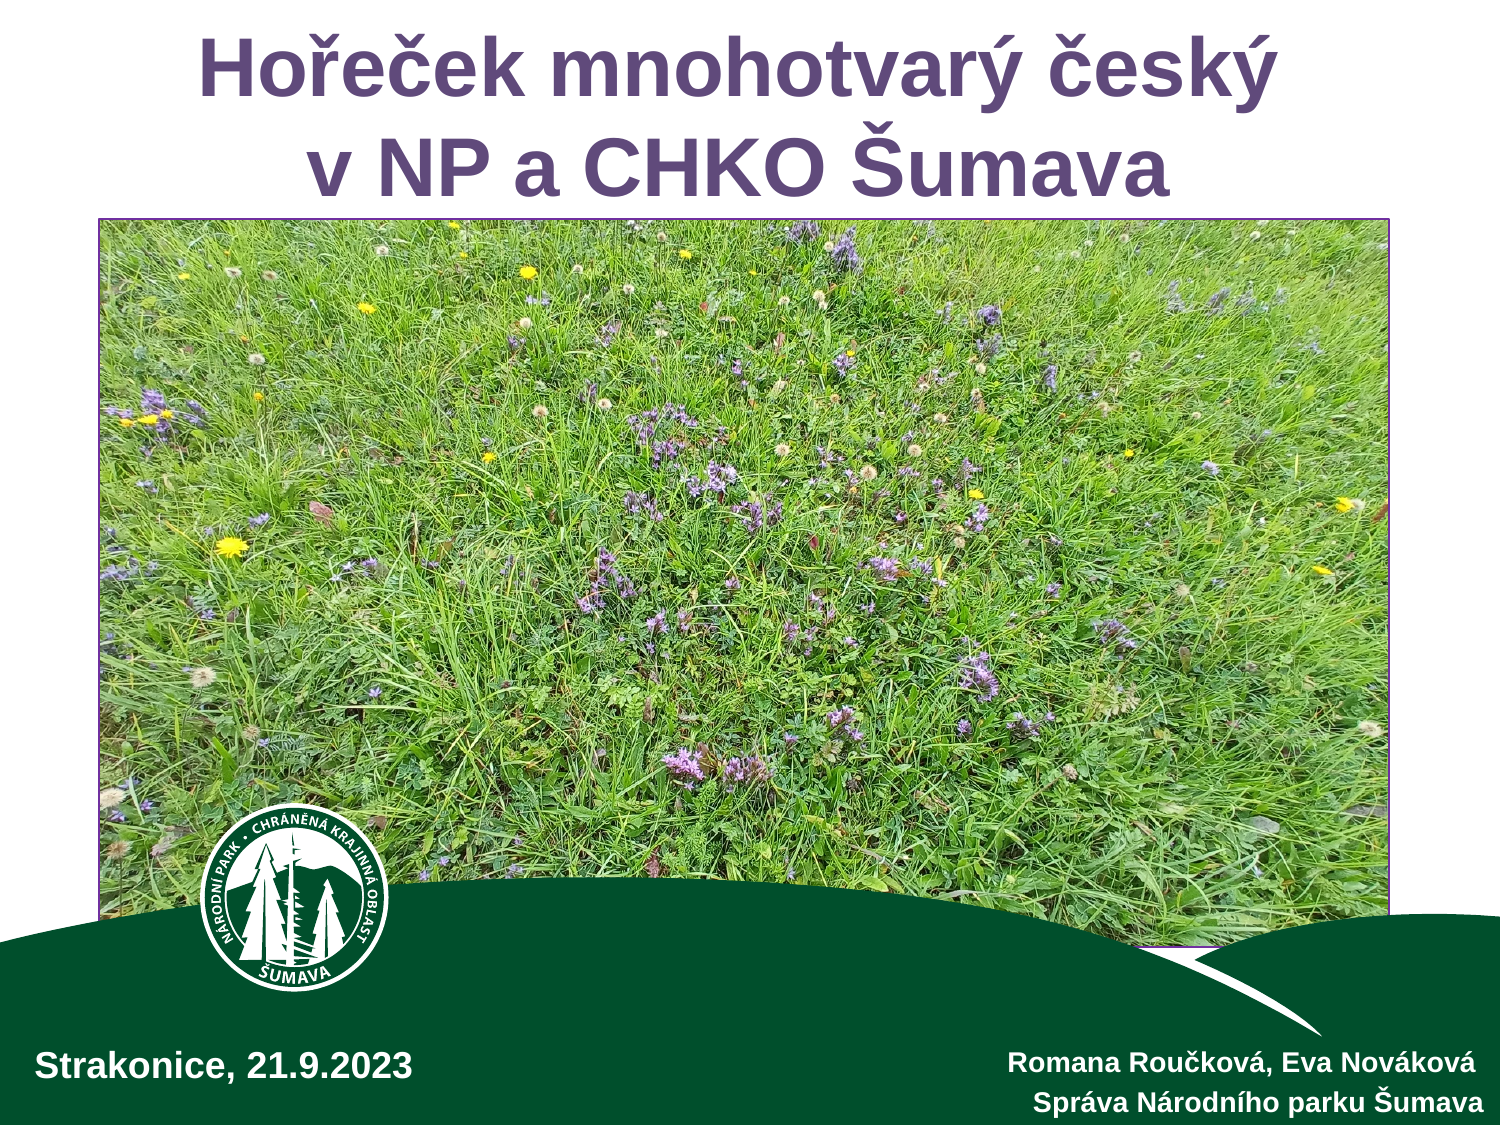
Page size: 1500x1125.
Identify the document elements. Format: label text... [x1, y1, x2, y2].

picture [0, 219, 1500, 1125]
title Hořeček mnohotvarý český v NP a CHKO Šumava [171, 5, 1306, 218]
